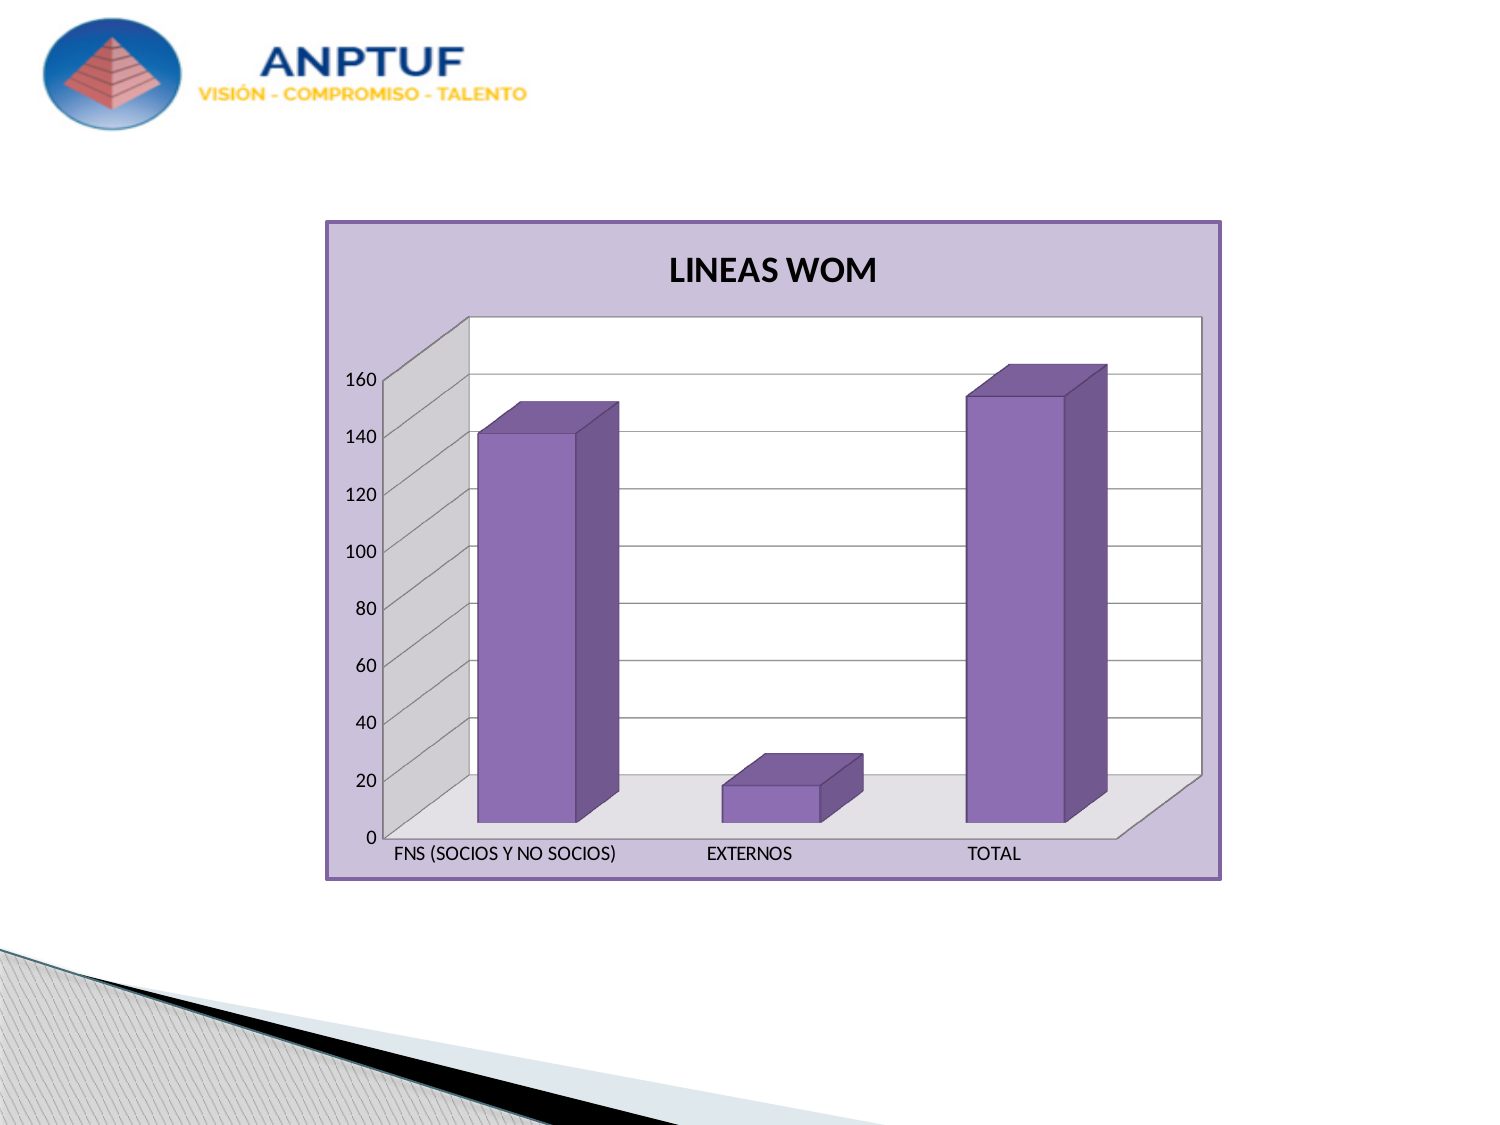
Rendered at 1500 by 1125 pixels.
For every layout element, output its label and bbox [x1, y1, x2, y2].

picture [17, 6, 574, 138]
chart [324, 219, 1223, 882]
